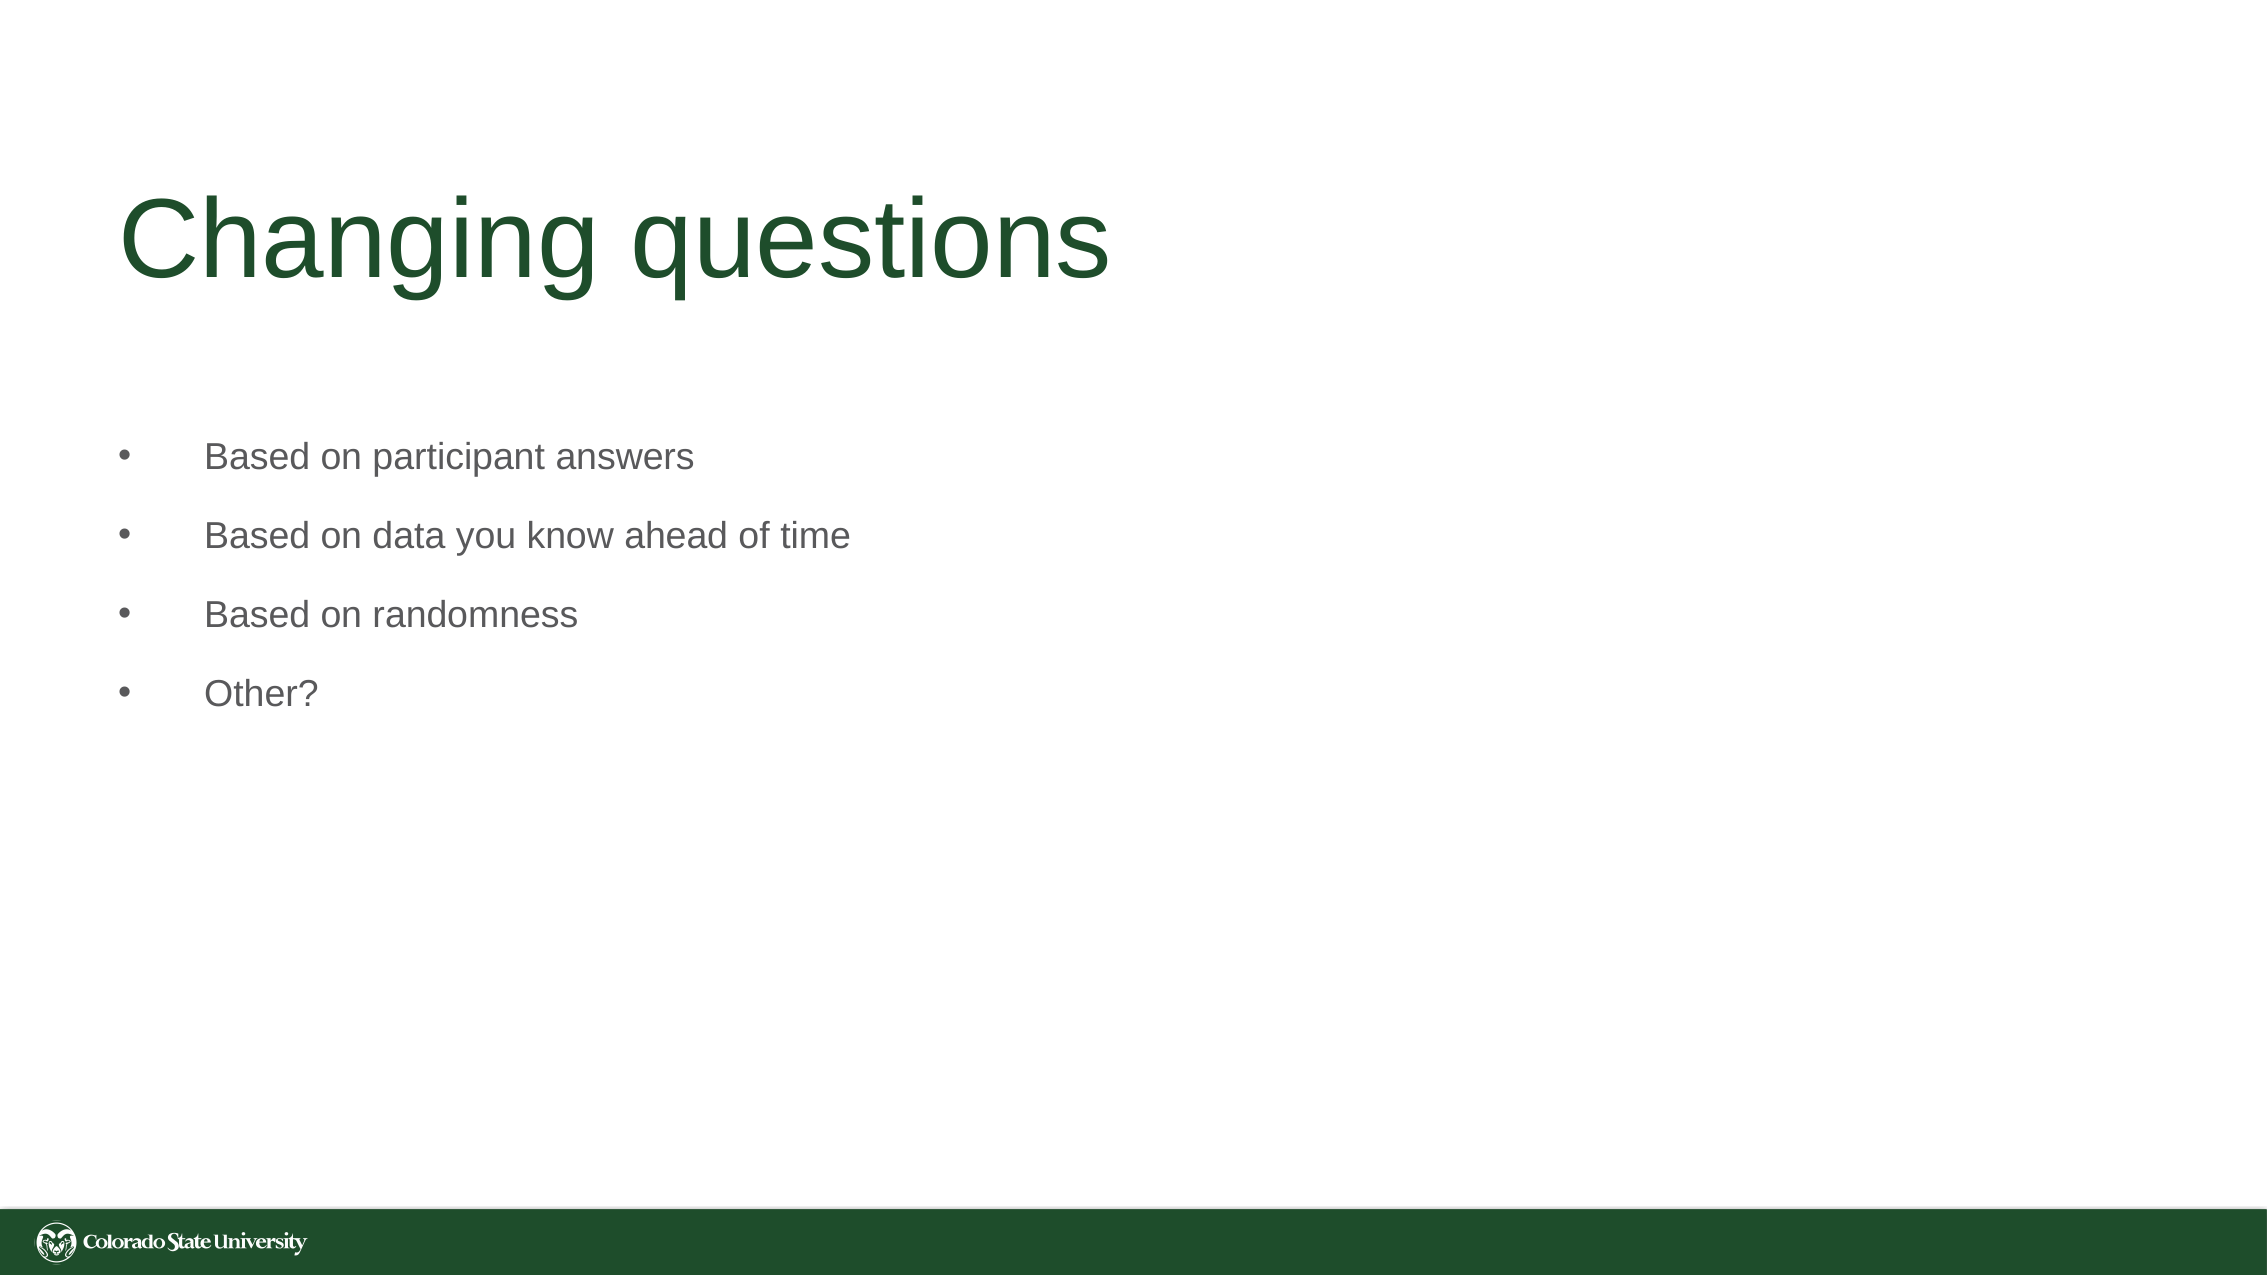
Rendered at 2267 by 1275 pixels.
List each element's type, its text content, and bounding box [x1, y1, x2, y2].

list Based on participant answers Based on data you know ahead of time Based on randomness Other? [103, 408, 2164, 733]
title Changing questions [103, 148, 2164, 316]
picture [24, 1209, 319, 1275]
